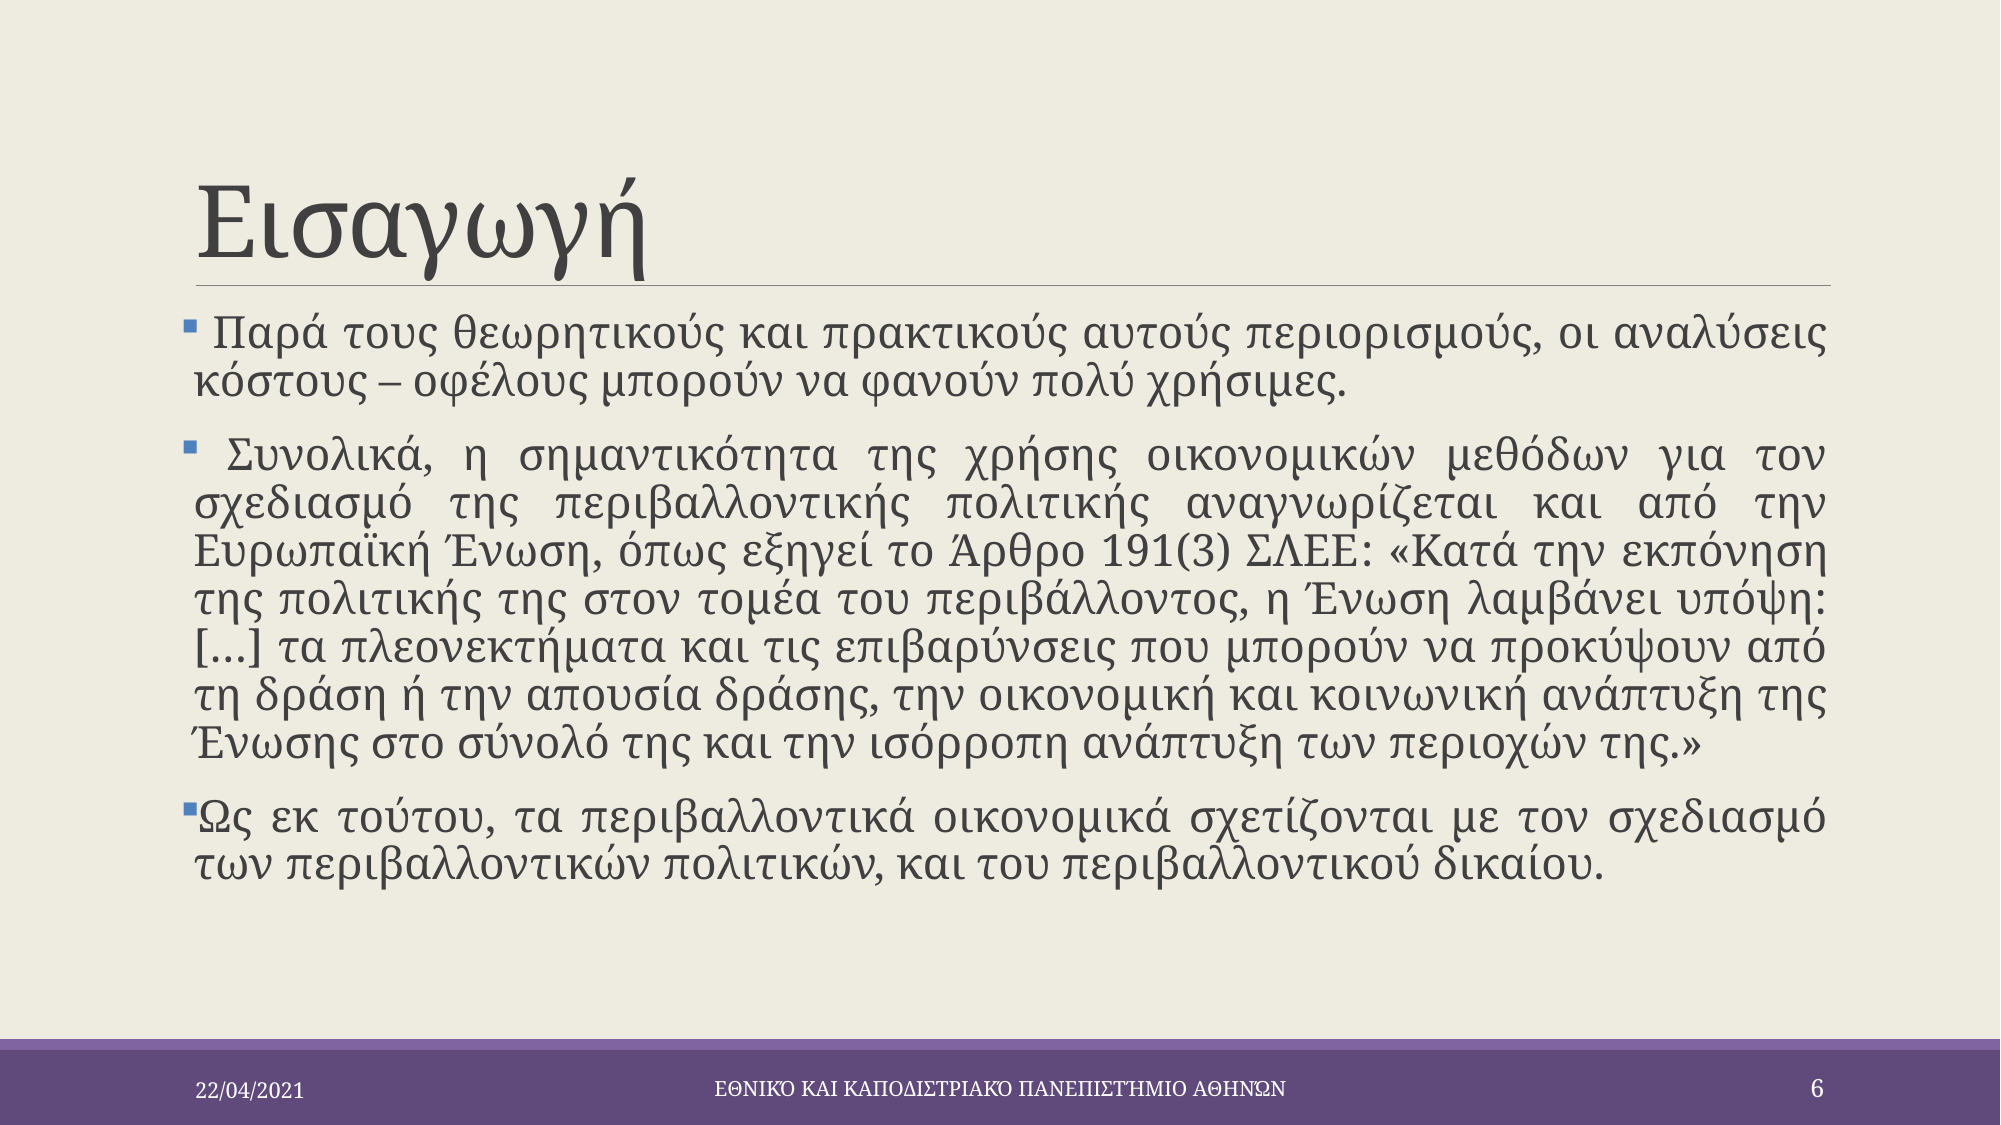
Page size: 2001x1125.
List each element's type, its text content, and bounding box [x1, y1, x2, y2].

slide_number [180, 1059, 586, 1120]
title Εισαγωγή [180, 47, 1830, 285]
list Παρά τους θεωρητικούς και πρακτικούς αυτούς περιορισμούς, οι αναλύσεις κόστους – οφέλους μπορούν να φανούν πολύ χρήσιμες. Συνολικά, η σημαντικότητα της χρήσης οικονομικών μεθόδων για τον σχεδιασμό της περιβαλλοντικής πολιτικής αναγνωρίζεται και από την Ευρωπαϊκή Ένωση, όπως εξηγεί το Άρθρο 191(3) ΣΛΕΕ: «Κατά την εκπόνηση της πολιτικής της στον τομέα του περιβάλλοντος, η Ένωση λαμβάνει υπόψη: […] τα πλεονεκτήματα και τις επιβαρύνσεις που μπορούν να προκύψουν από τη δράση ή την απουσία δράσης, την οικονομική και κοινωνική ανάπτυξη της Ένωσης στο σύνολό της και την ισόρροπη ανάπτυξη των περιοχών της.» Ως εκ τούτου, τα περιβαλλοντικά οικονομικά σχετίζονται με τον σχεδιασμό των περιβαλλοντικών πολιτικών, και του περιβαλλοντικού δικαίου. [180, 302, 1830, 963]
footer Εθνικό και Καποδιστριακό Πανεπιστήμιο Αθηνών [604, 1059, 1396, 1120]
slide_number 6 [1624, 1059, 1840, 1120]
